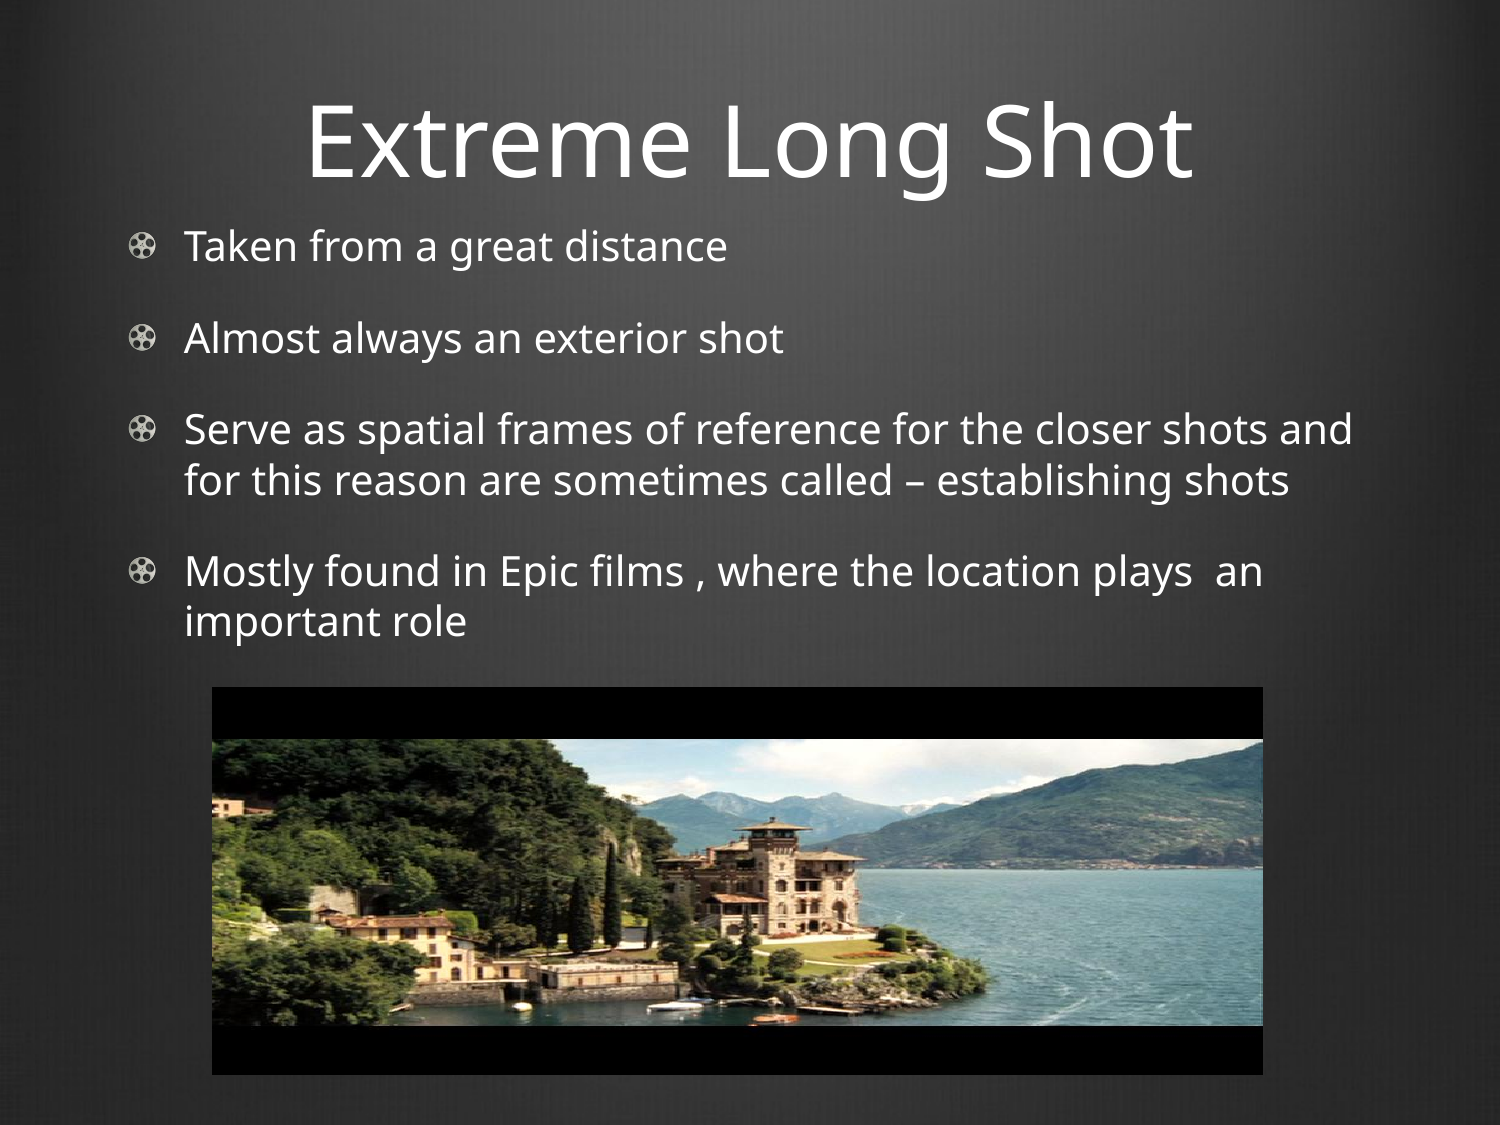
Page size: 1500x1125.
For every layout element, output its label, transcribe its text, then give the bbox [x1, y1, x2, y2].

picture [127, 413, 157, 443]
list Taken from a great distance Almost always an exterior shot Serve as spatial frames of reference for the closer shots and for this reason are sometimes called – establishing shots Mostly found in Epic films , where the location plays an important role [112, 212, 1388, 963]
title Extreme Long Shot [112, 19, 1388, 212]
picture [127, 322, 157, 352]
picture [212, 687, 1263, 1075]
picture [127, 555, 157, 585]
picture [127, 230, 157, 260]
